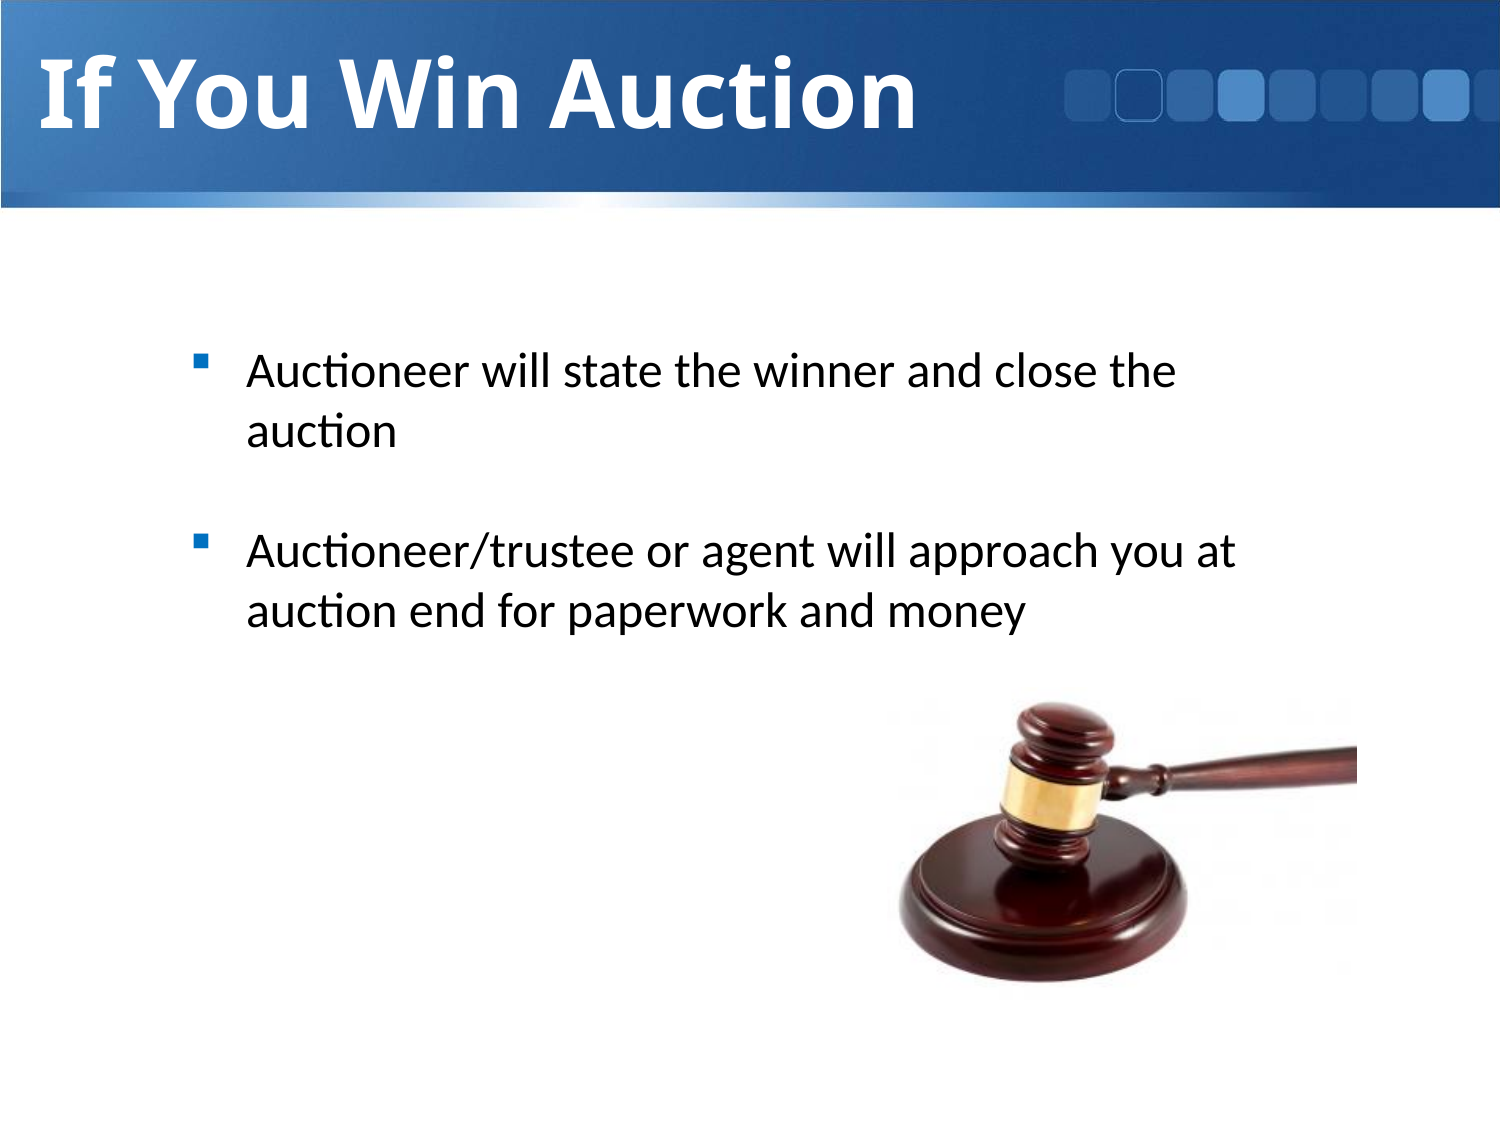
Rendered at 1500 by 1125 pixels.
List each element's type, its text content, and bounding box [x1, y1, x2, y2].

text_box If You Win Auction [23, 24, 1499, 155]
text_box Auctioneer will state the winner and close the auction Auctioneer/trustee or agent will approach you at auction end for paperwork and money [174, 249, 1300, 1005]
picture [0, 0, 1500, 1125]
